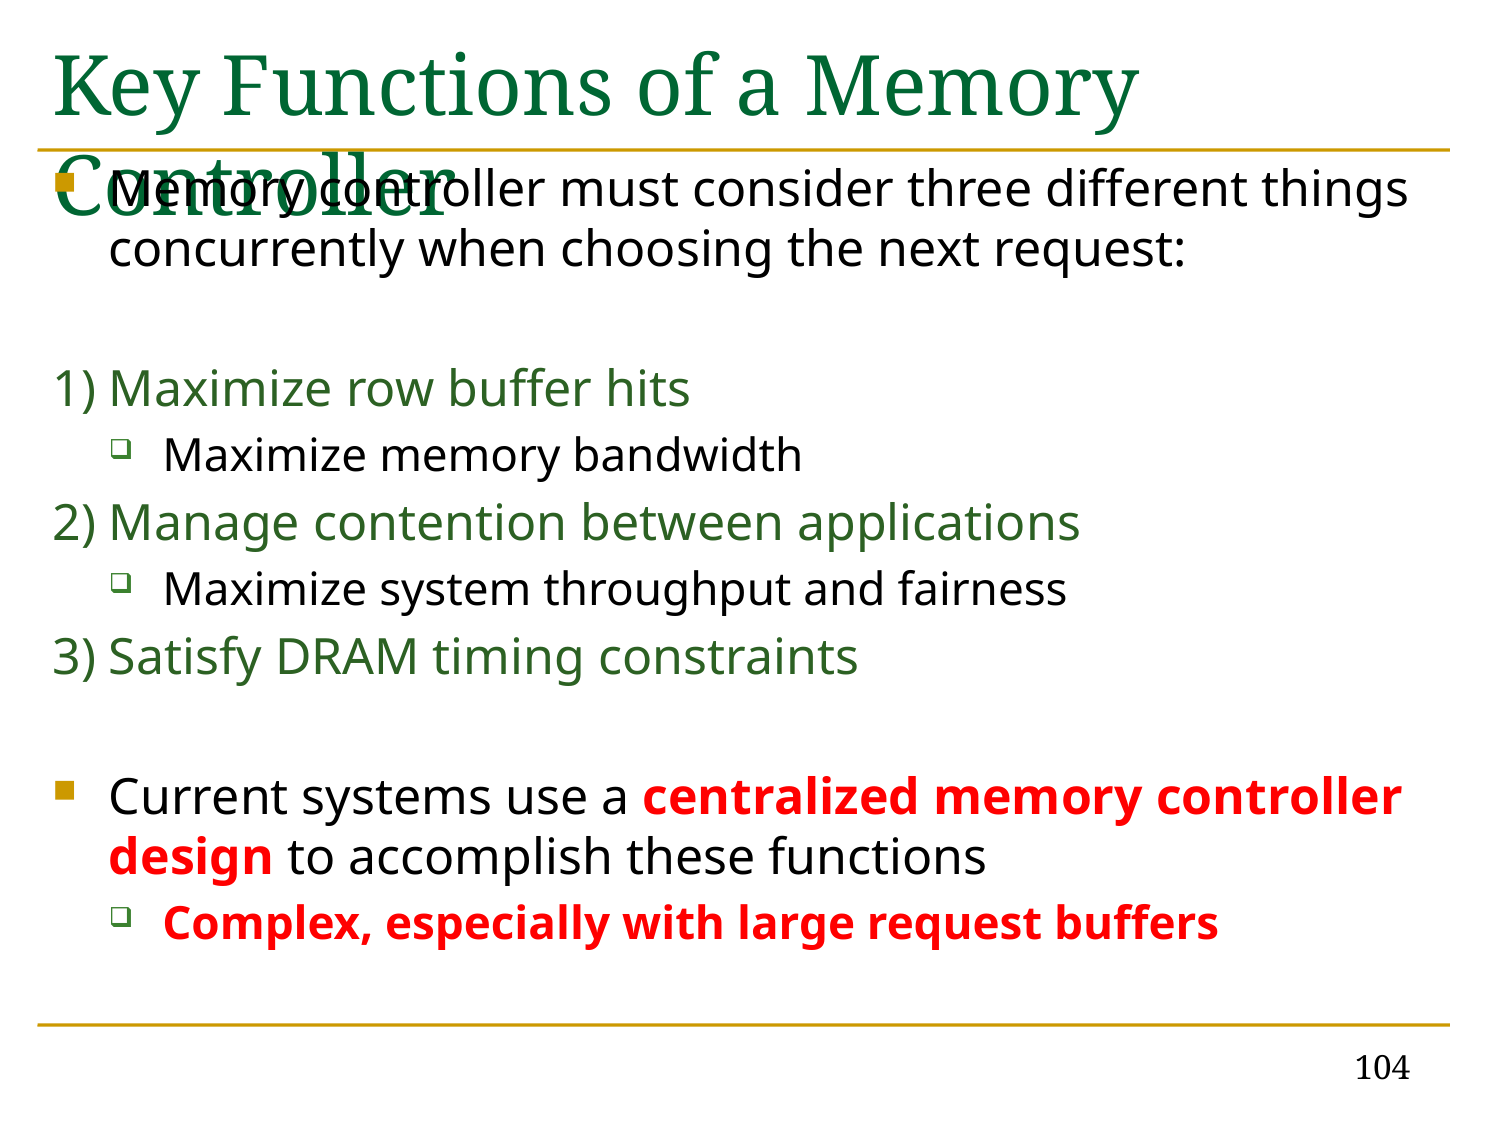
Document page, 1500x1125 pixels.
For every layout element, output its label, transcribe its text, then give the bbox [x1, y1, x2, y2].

slide_number 104 [1074, 1023, 1426, 1100]
list Memory controller must consider three different things concurrently when choosing the next request: 1) Maximize row buffer hits Maximize memory bandwidth 2) Manage contention between applications Maximize system throughput and fairness 3) Satisfy DRAM timing constraints Current systems use a centralized memory controller design to accomplish these functions Complex, especially with large request buffers [37, 148, 1451, 1026]
title Key Functions of a Memory Controller [37, 24, 1451, 148]
